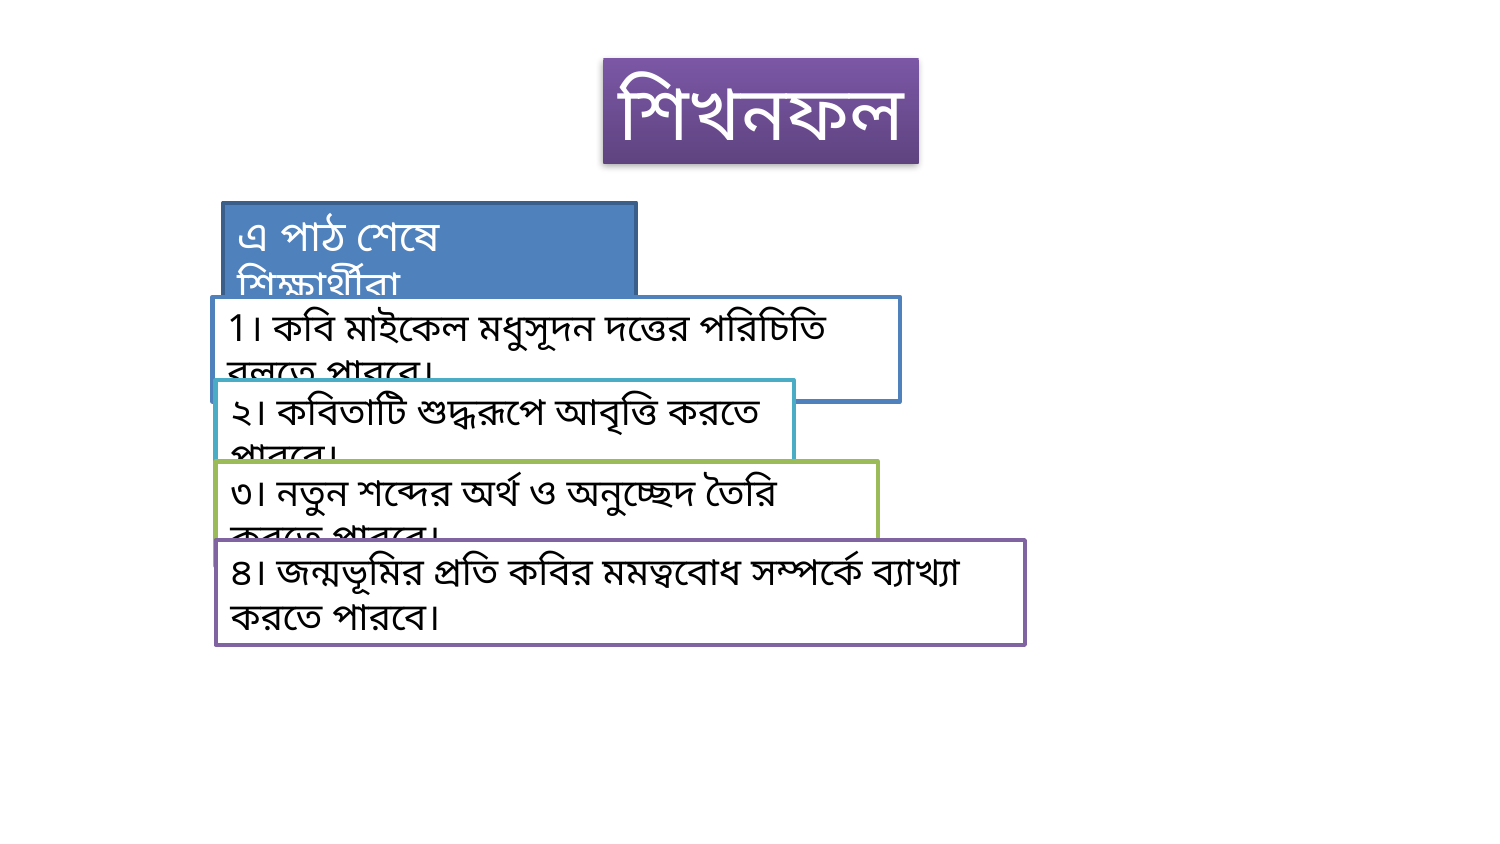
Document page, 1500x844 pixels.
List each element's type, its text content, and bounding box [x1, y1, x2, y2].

text_box ২। কবিতাটি শুদ্ধরূপে আবৃত্তি করতে পারবে। [213, 378, 796, 459]
text_box ৩। নতুন শব্দের অর্থ ও অনুচ্ছেদ তৈরি করতে পারবে। [213, 459, 880, 568]
text_box শিখনফল [603, 58, 919, 164]
text_box এ পাঠ শেষে শিক্ষার্থীরা… [221, 201, 638, 295]
text_box ৪। জন্মভূমির প্রতি কবির মমত্ববোধ সম্পর্কে ব্যাখ্যা করতে পারবে। [214, 538, 1027, 647]
text_box 1। কবি মাইকেল মধুসূদন দত্তের পরিচিতি বলতে পারবে। [210, 295, 902, 404]
